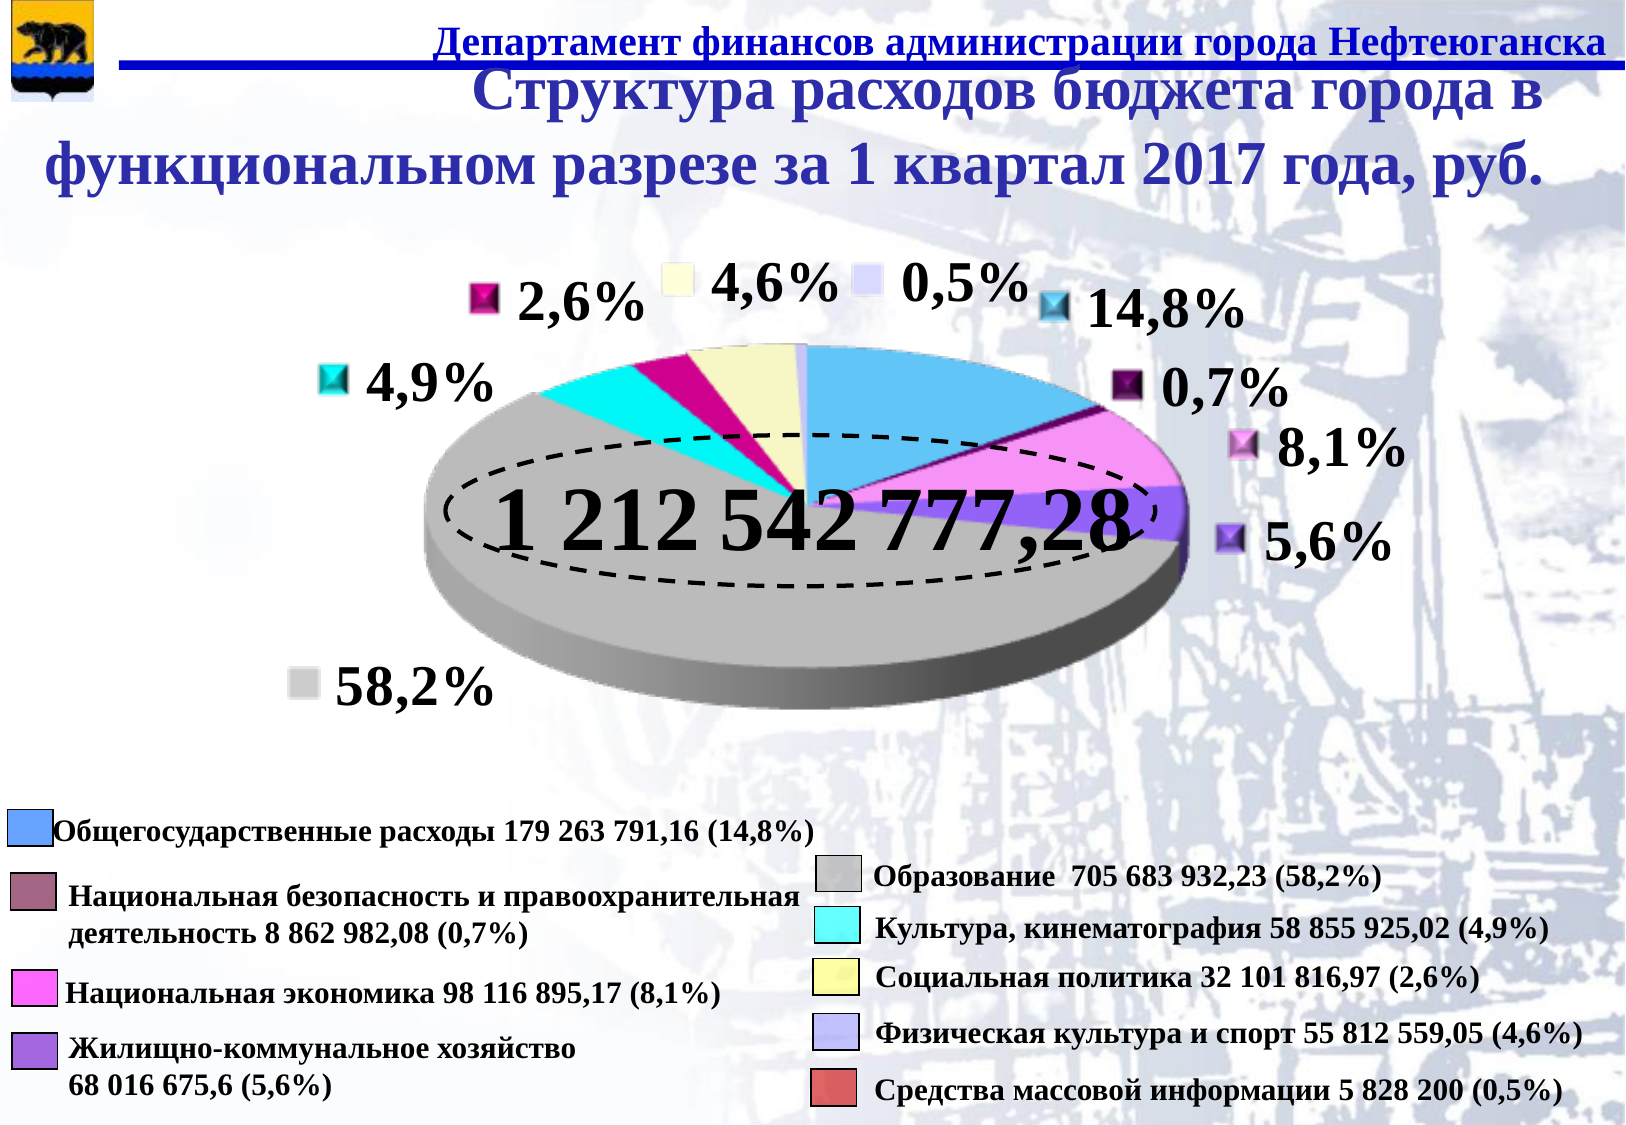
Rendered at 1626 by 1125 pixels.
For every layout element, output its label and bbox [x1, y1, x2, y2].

text_box [0, 232, 1625, 738]
picture [0, 0, 1625, 232]
picture [0, 738, 1625, 1125]
